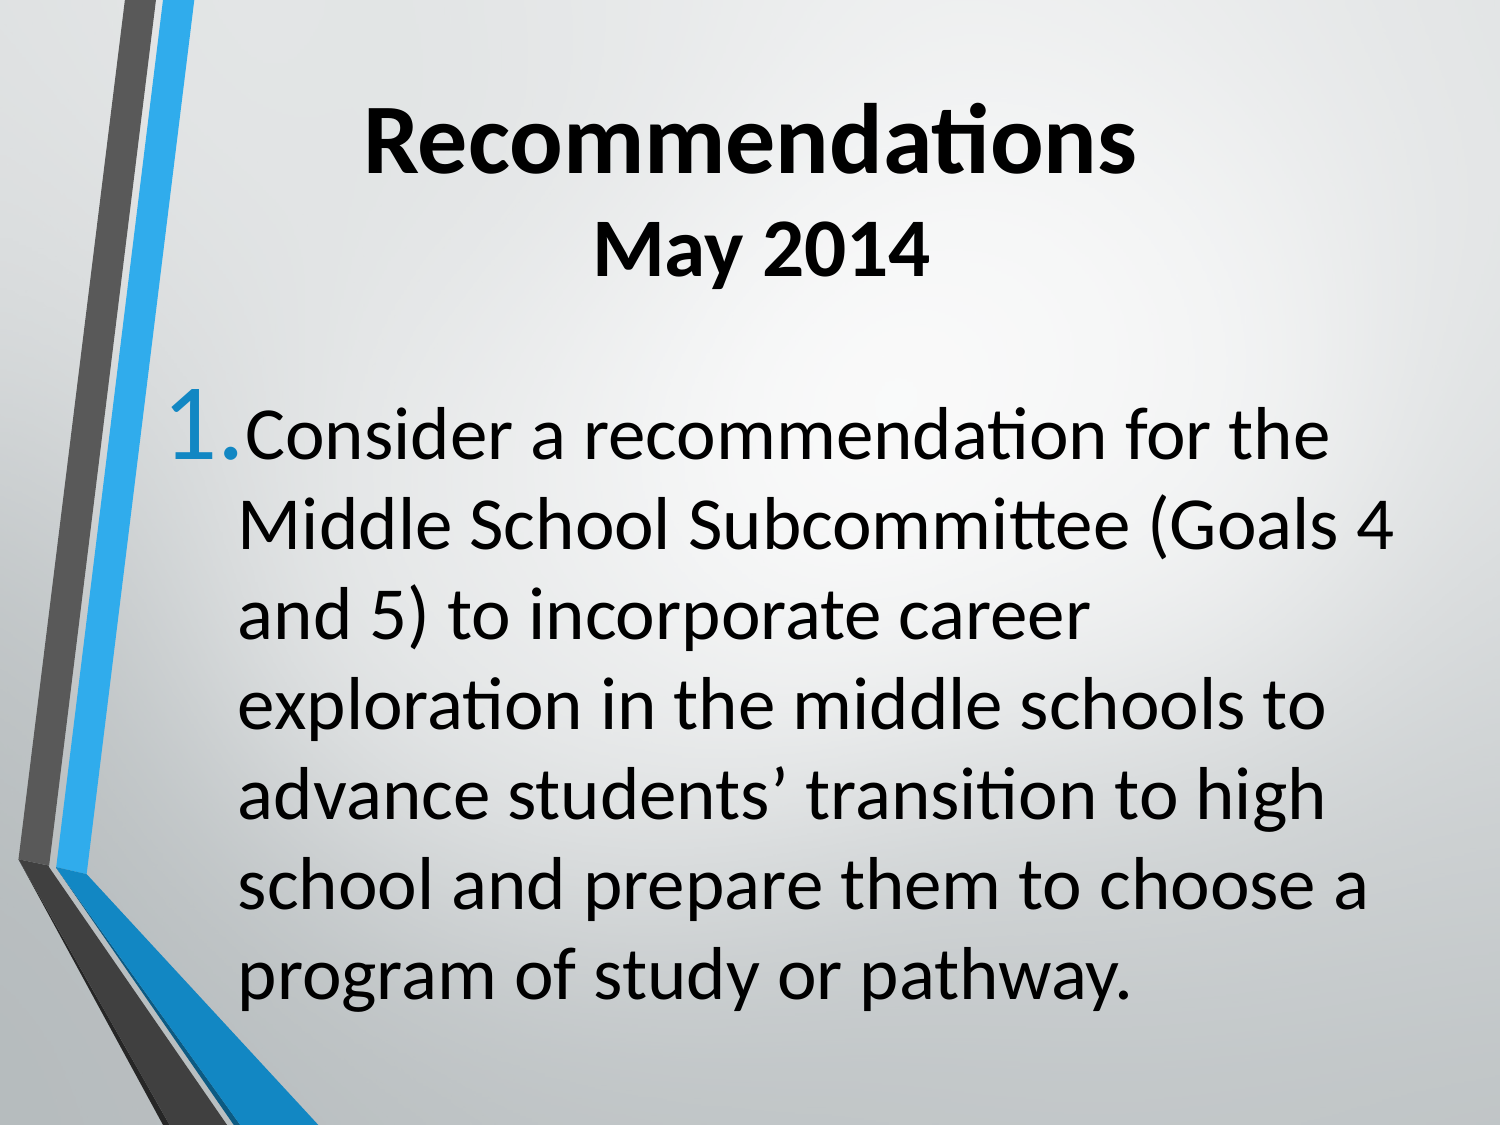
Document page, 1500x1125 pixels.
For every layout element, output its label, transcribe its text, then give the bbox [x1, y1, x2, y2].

title Recommendations May 2014 [54, 23, 1470, 344]
list Consider a recommendation for the Middle School Subcommittee (Goals 4 and 5) to incorporate career exploration in the middle schools to advance students’ transition to high school and prepare them to choose a program of study or pathway. [147, 306, 1470, 1094]
